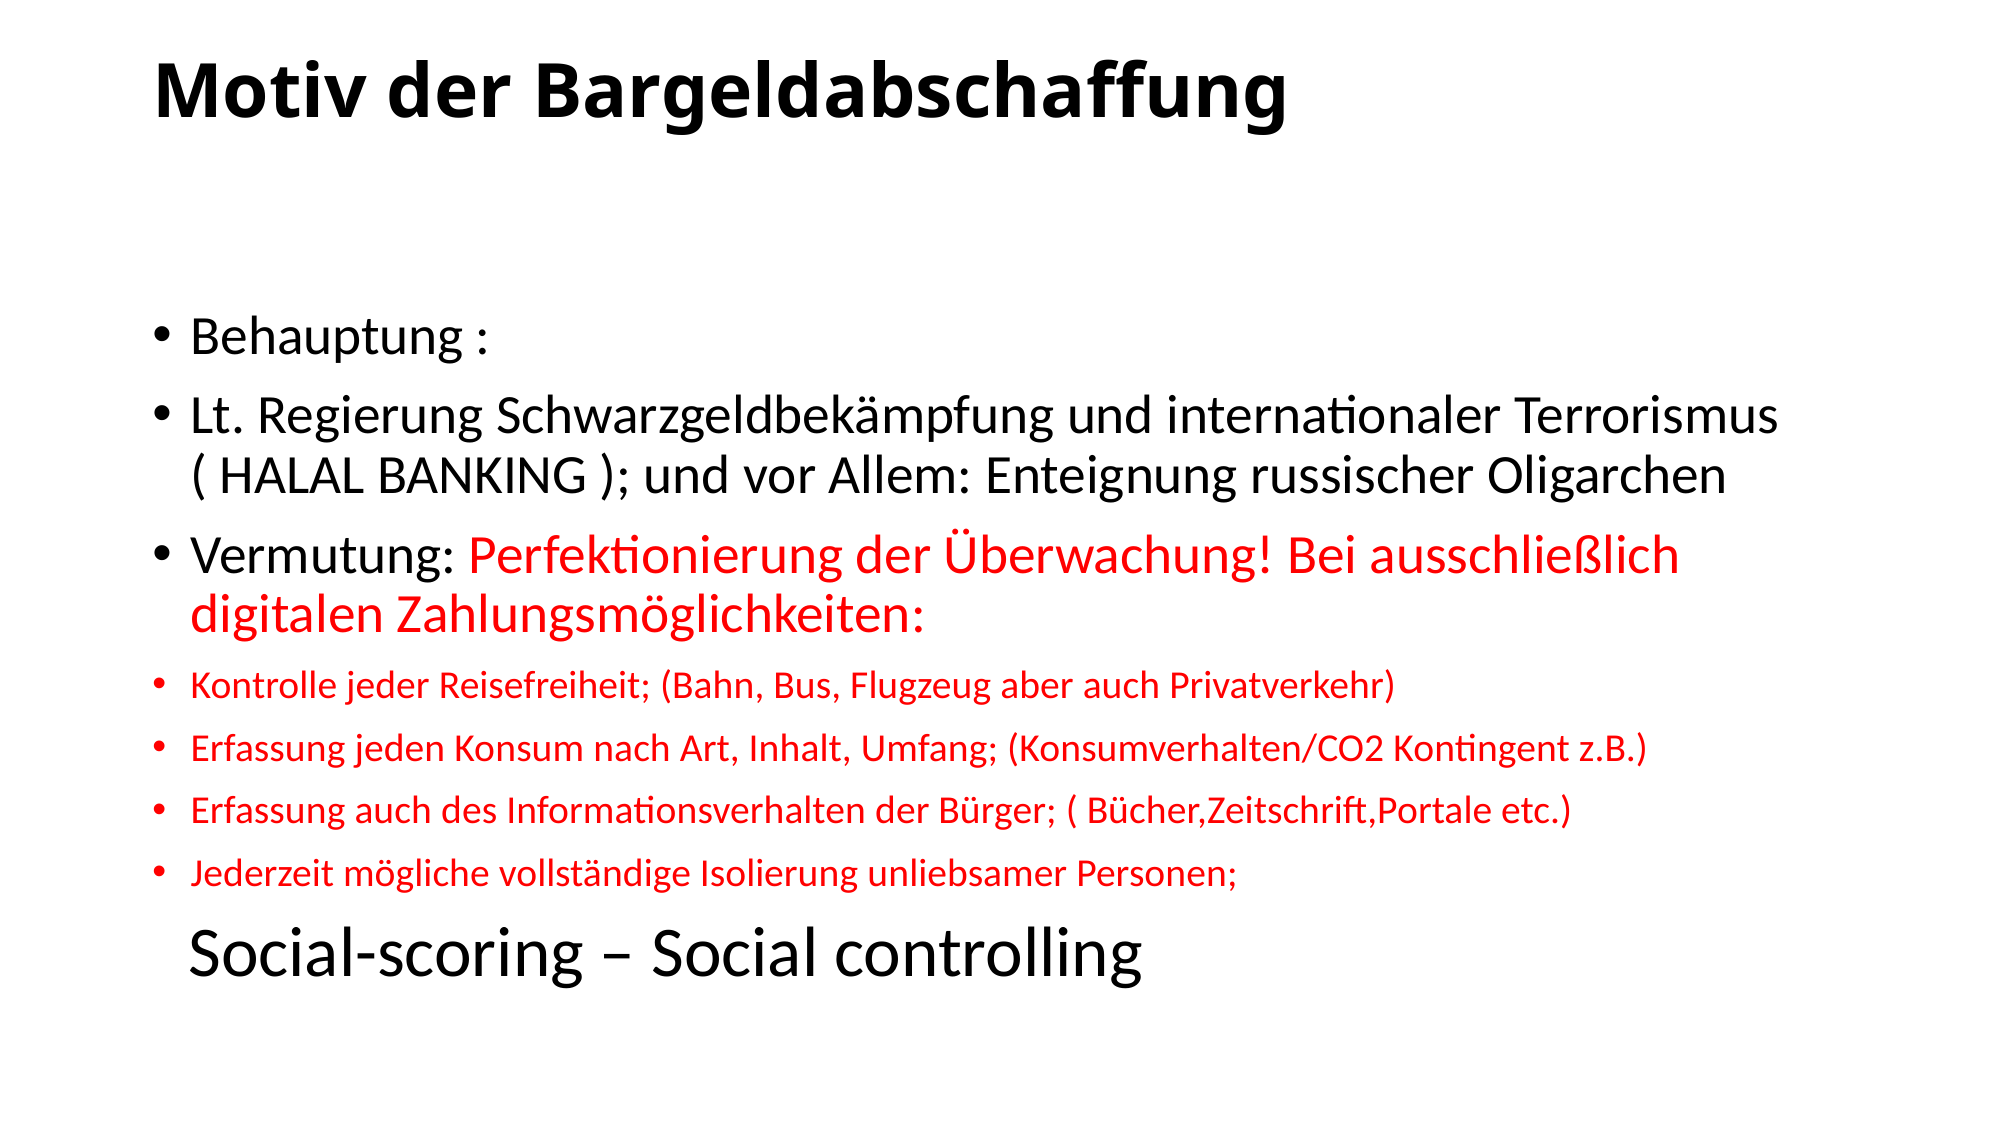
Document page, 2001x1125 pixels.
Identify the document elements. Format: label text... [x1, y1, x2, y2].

list Behauptung : Lt. Regierung Schwarzgeldbekämpfung und internationaler Terrorismus ( HALAL BANKING ); und vor Allem: Enteignung russischer Oligarchen Vermutung: Perfektionierung der Überwachung! Bei ausschließlich digitalen Zahlungsmöglichkeiten: Kontrolle jeder Reisefreiheit; (Bahn, Bus, Flugzeug aber auch Privatverkehr) Erfassung jeden Konsum nach Art, Inhalt, Umfang; (Konsumverhalten/CO2 Kontingent z.B.) Erfassung auch des Informationsverhalten der Bürger; ( Bücher,Zeitschrift,Portale etc.) Jederzeit mögliche vollständige Isolierung unliebsamer Personen; Social-scoring – Social controlling [137, 299, 1863, 1014]
title Motiv der Bargeldabschaffung [137, 0, 1863, 203]
